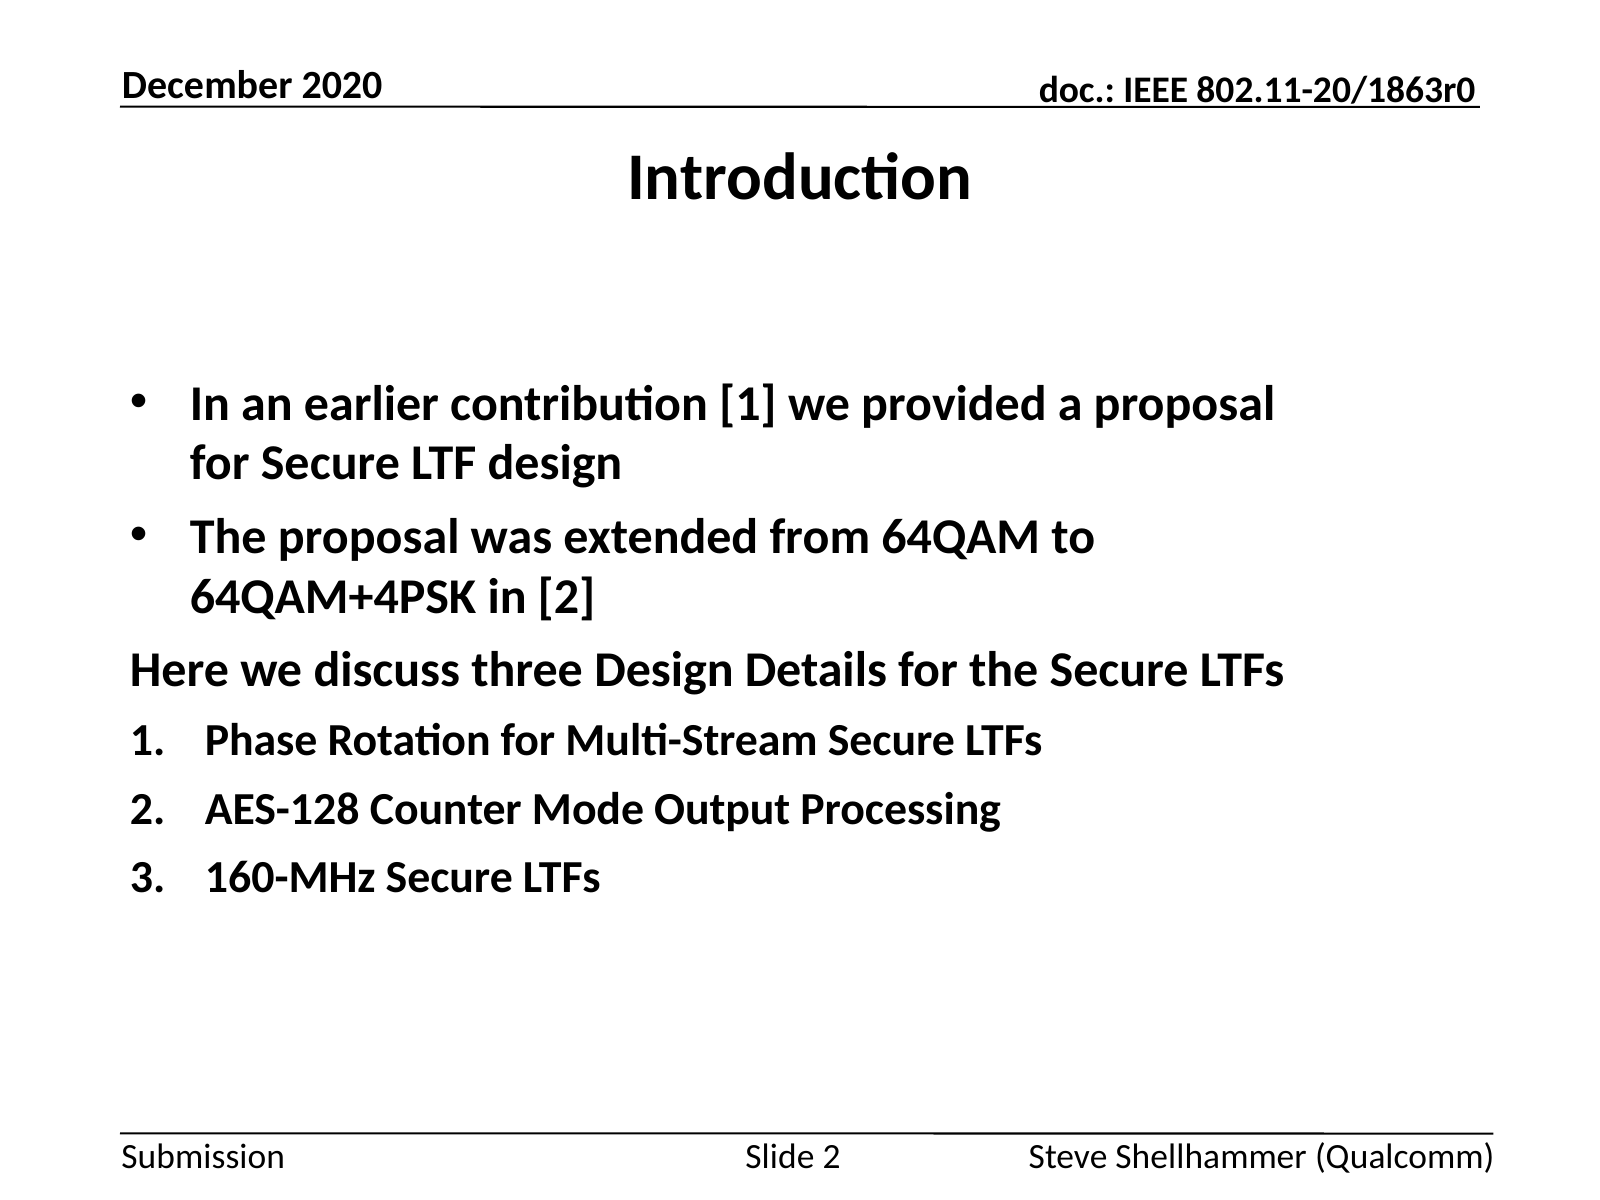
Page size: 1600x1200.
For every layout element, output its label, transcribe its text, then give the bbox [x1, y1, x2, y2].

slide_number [121, 58, 451, 107]
footer Steve Shellhammer (Qualcomm) [937, 1132, 1495, 1174]
list In an earlier contribution [1] we provided a proposal for Secure LTF design The proposal was extended from 64QAM to 64QAM+4PSK in [2] Here we discuss three Design Details for the Secure LTFs Phase Rotation for Multi-Stream Secure LTFs AES-128 Counter Mode Output Processing 160-MHz Secure LTFs [114, 362, 1313, 1081]
slide_number Slide 2 [733, 1132, 854, 1197]
title Introduction [119, 119, 1480, 226]
